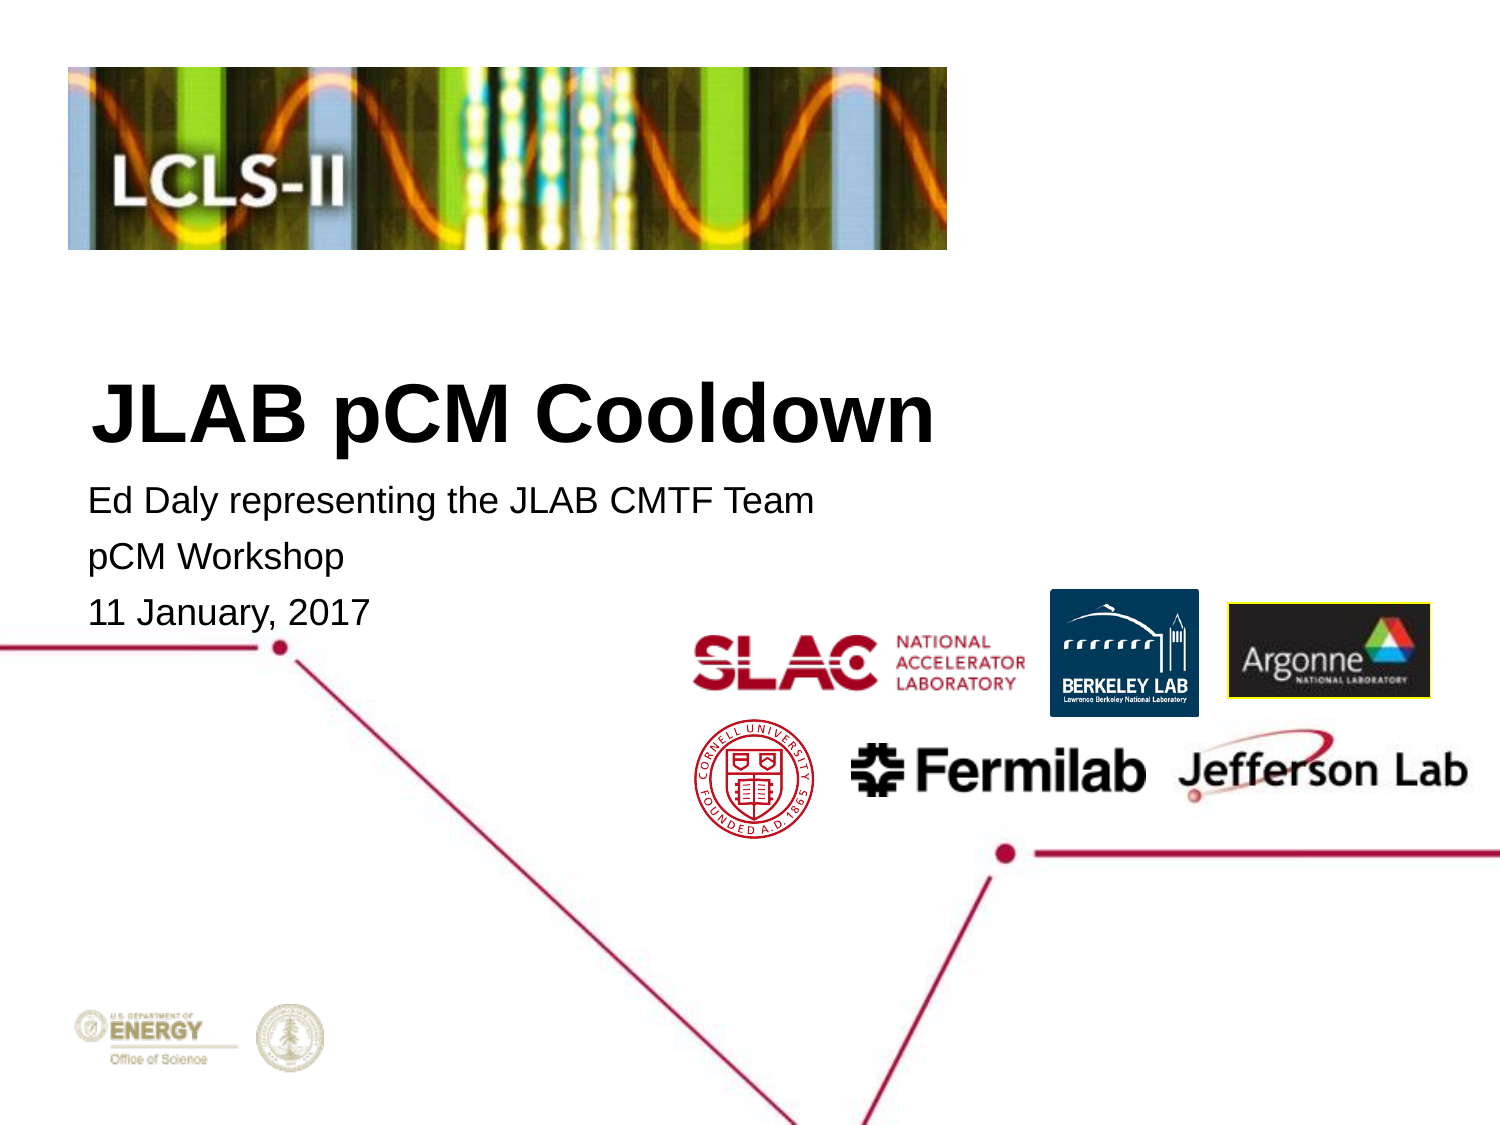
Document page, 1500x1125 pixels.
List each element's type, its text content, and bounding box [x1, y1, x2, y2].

picture [0, 0, 1500, 1125]
title JLAB pCM Cooldown [91, 90, 1406, 459]
subtitle Ed Daly representing the JLAB CMTF Team pCM Workshop 11 January, 2017 [87, 472, 1399, 908]
